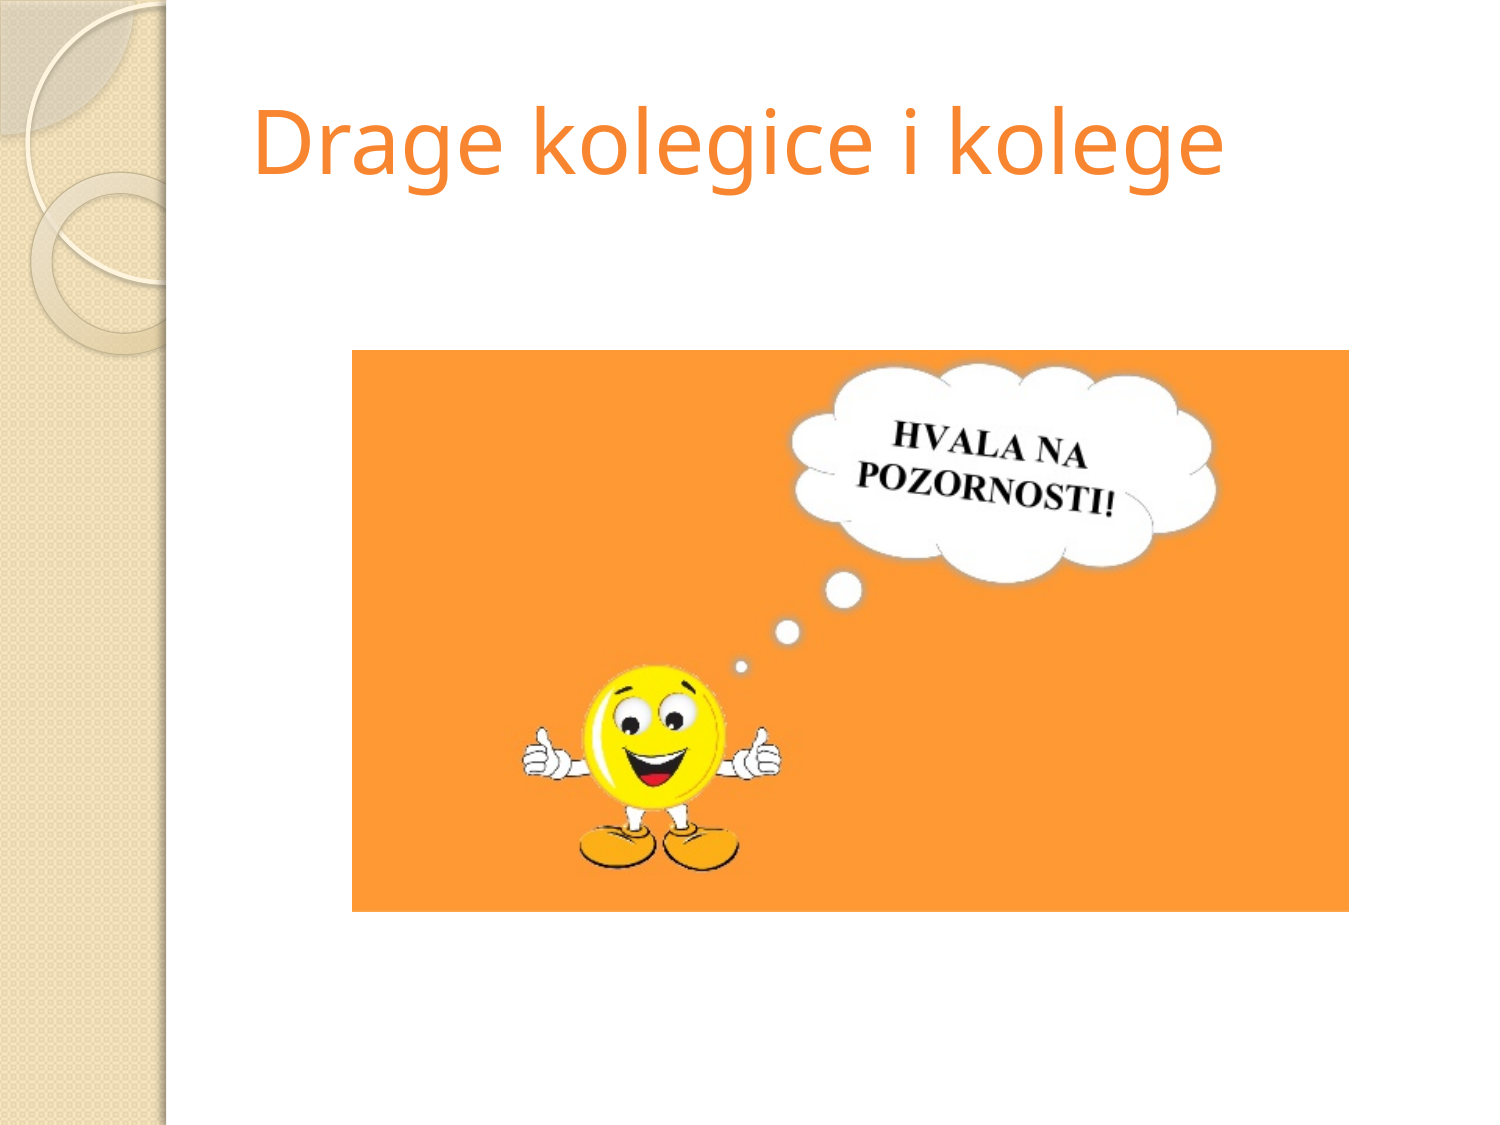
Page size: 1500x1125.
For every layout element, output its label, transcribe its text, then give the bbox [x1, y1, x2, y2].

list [351, 350, 1350, 912]
title Drage kolegice i kolege [235, 45, 1466, 233]
